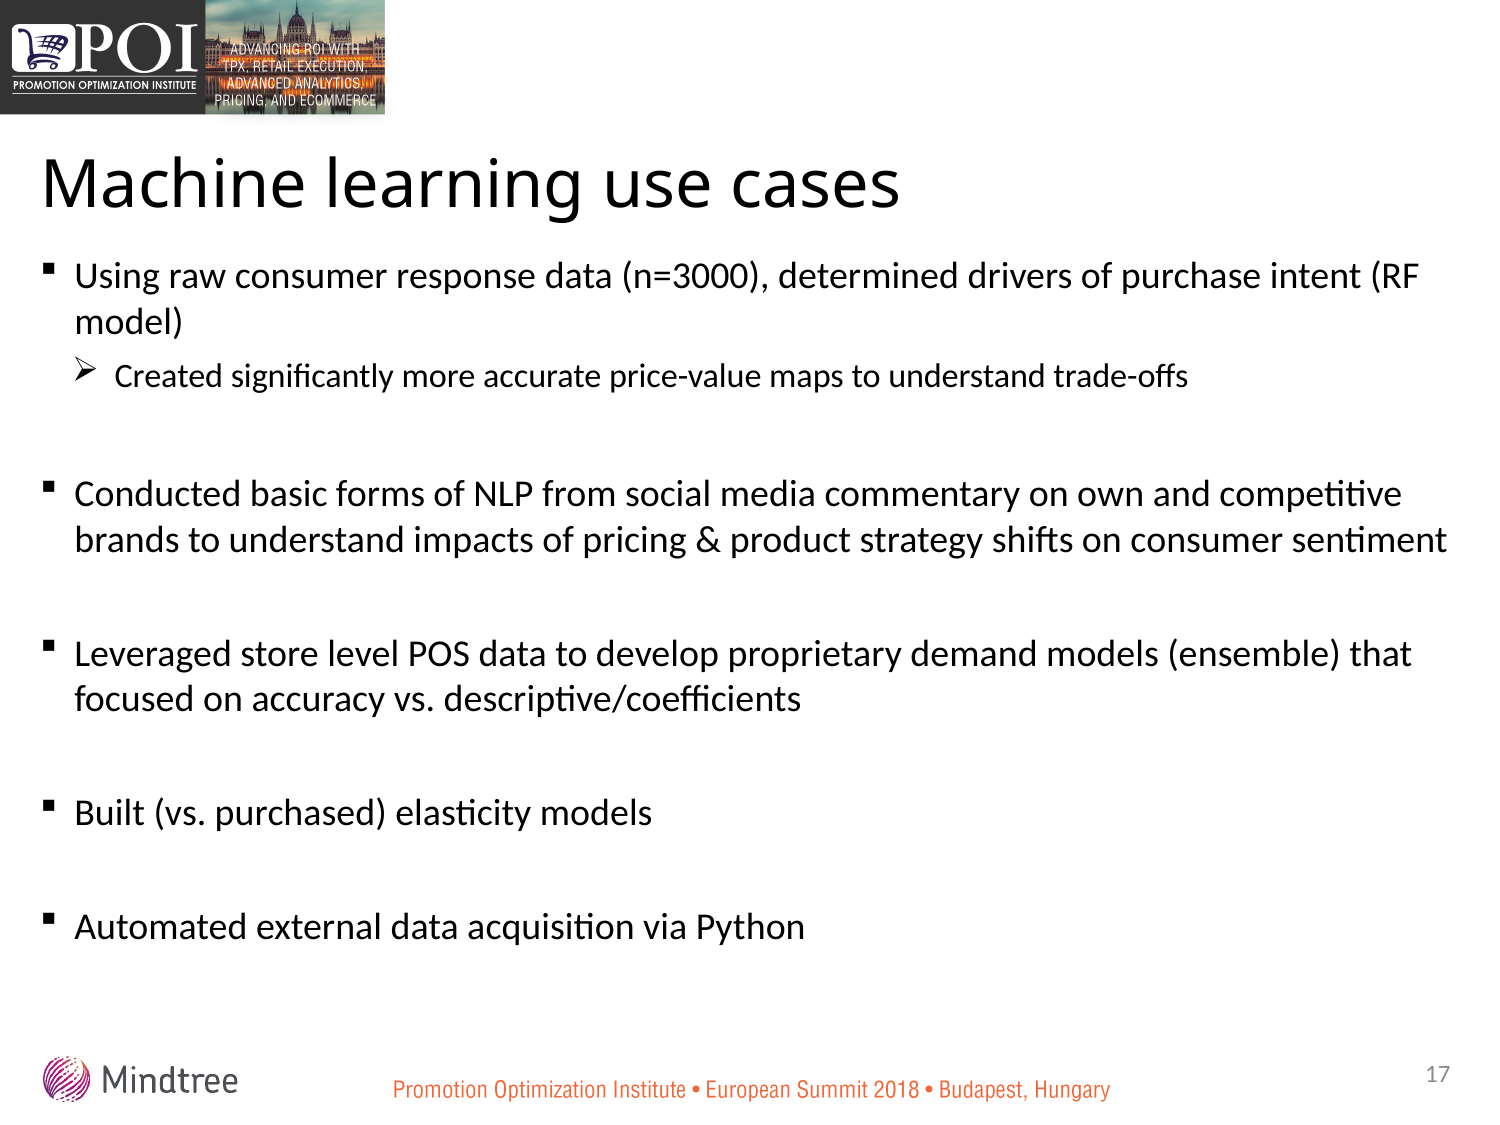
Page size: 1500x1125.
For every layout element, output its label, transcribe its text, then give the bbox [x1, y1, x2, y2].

picture [0, 0, 1500, 1125]
slide_number 17 [1128, 1042, 1466, 1103]
list Using raw consumer response data (n=3000), determined drivers of purchase intent (RF model) Created significantly more accurate price-value maps to understand trade-offs Conducted basic forms of NLP from social media commentary on own and competitive brands to understand impacts of pricing & product strategy shifts on consumer sentiment Leveraged store level POS data to develop proprietary demand models (ensemble) that focused on accuracy vs. descriptive/coefficients Built (vs. purchased) elasticity models Automated external data acquisition via Python [25, 243, 1466, 999]
title Machine learning use cases [25, 129, 1466, 243]
